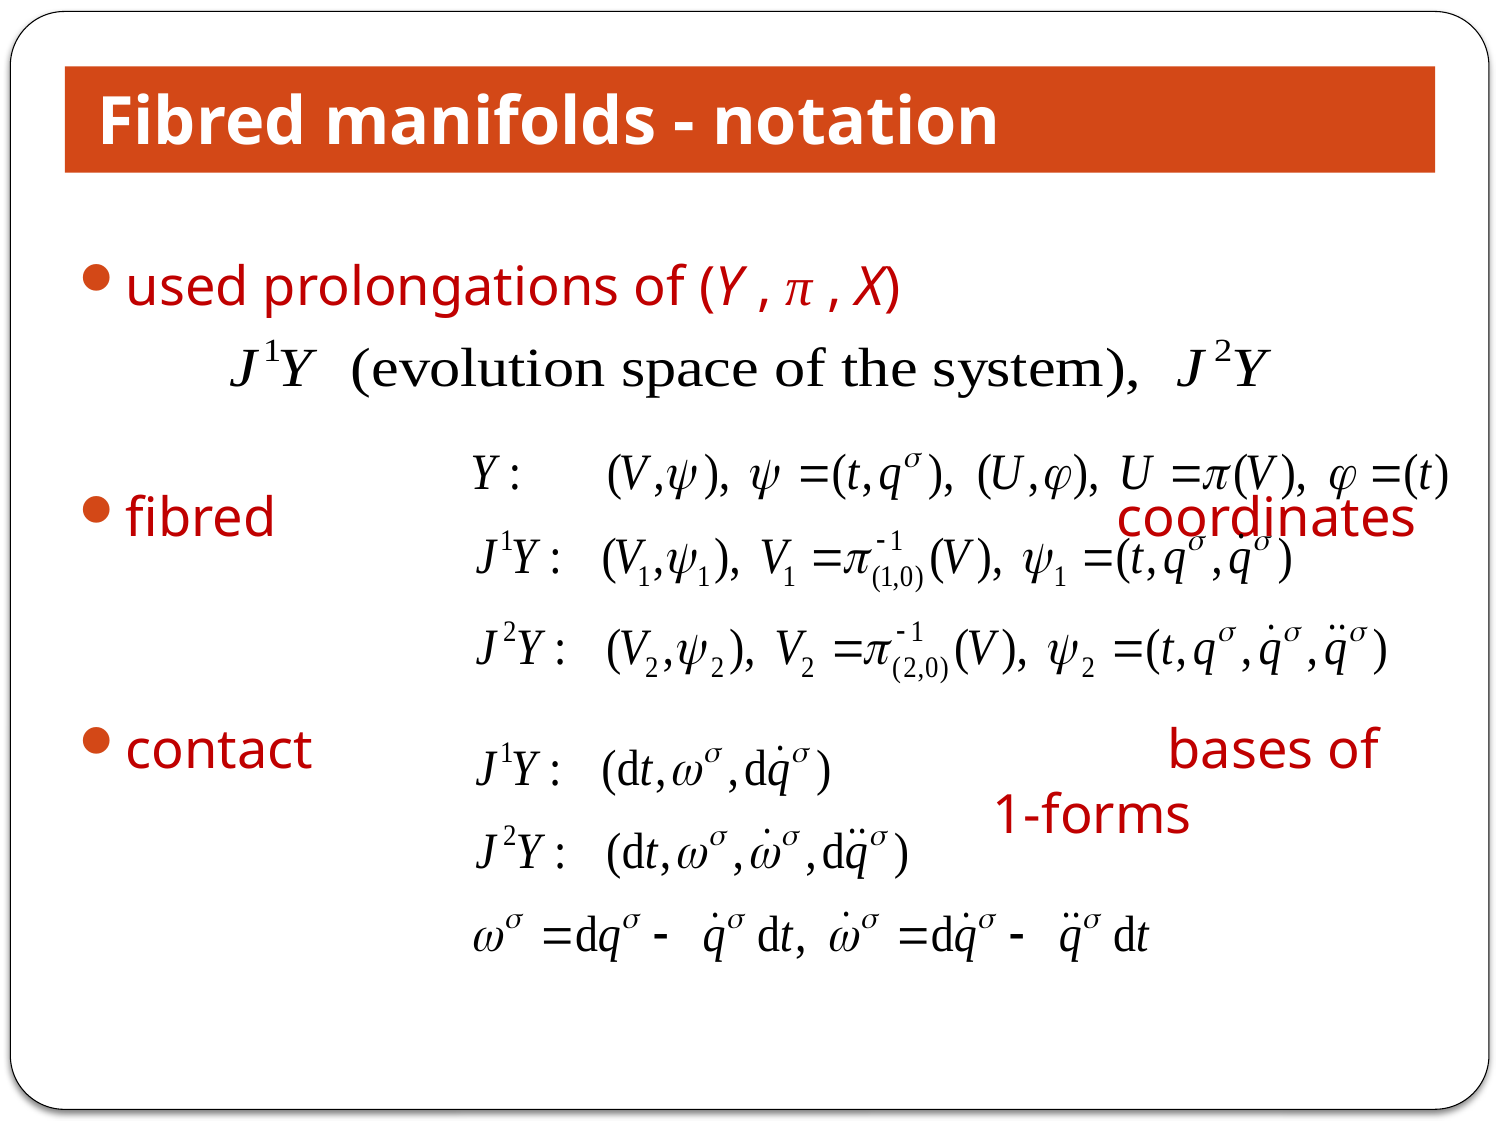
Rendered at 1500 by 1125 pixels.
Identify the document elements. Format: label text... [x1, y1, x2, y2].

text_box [216, 325, 1284, 410]
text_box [466, 727, 1160, 975]
title Fibred manifolds - notation [64, 44, 1426, 173]
text_box [64, 65, 1436, 174]
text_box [466, 432, 1460, 693]
list used prolongations of (Y , π , X) fibred coordinates contact bases of 1-forms [64, 243, 1436, 1012]
